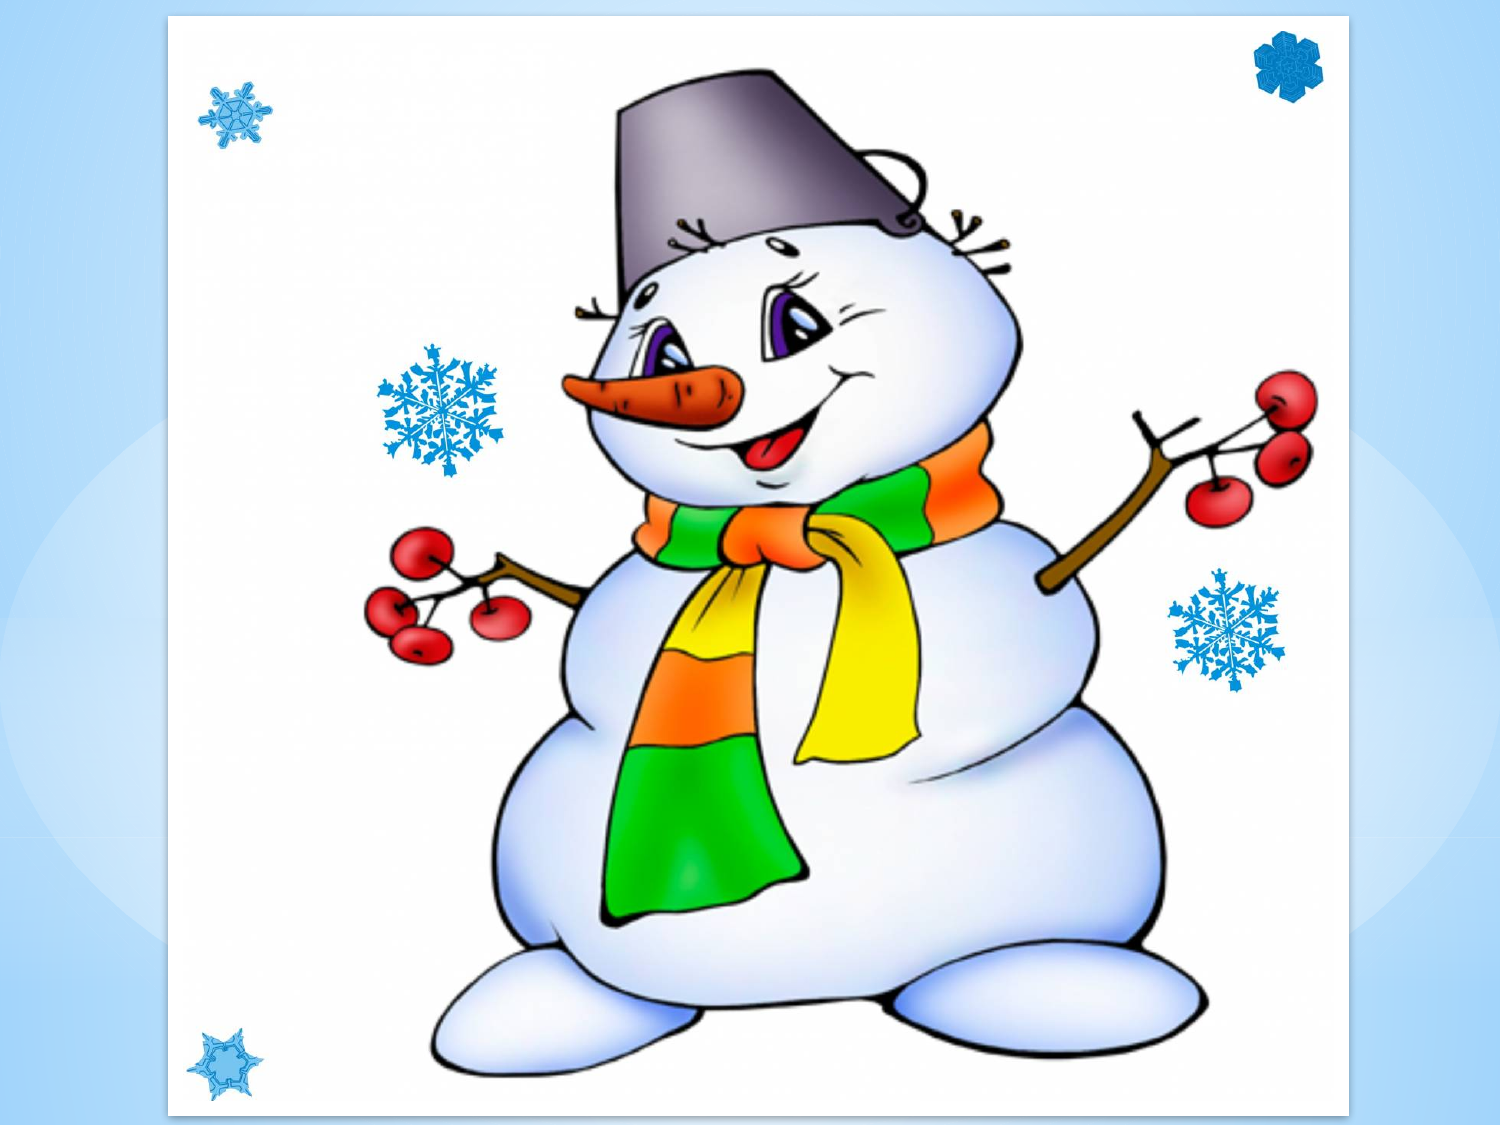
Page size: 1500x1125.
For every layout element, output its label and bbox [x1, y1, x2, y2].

picture [182, 30, 1335, 1102]
